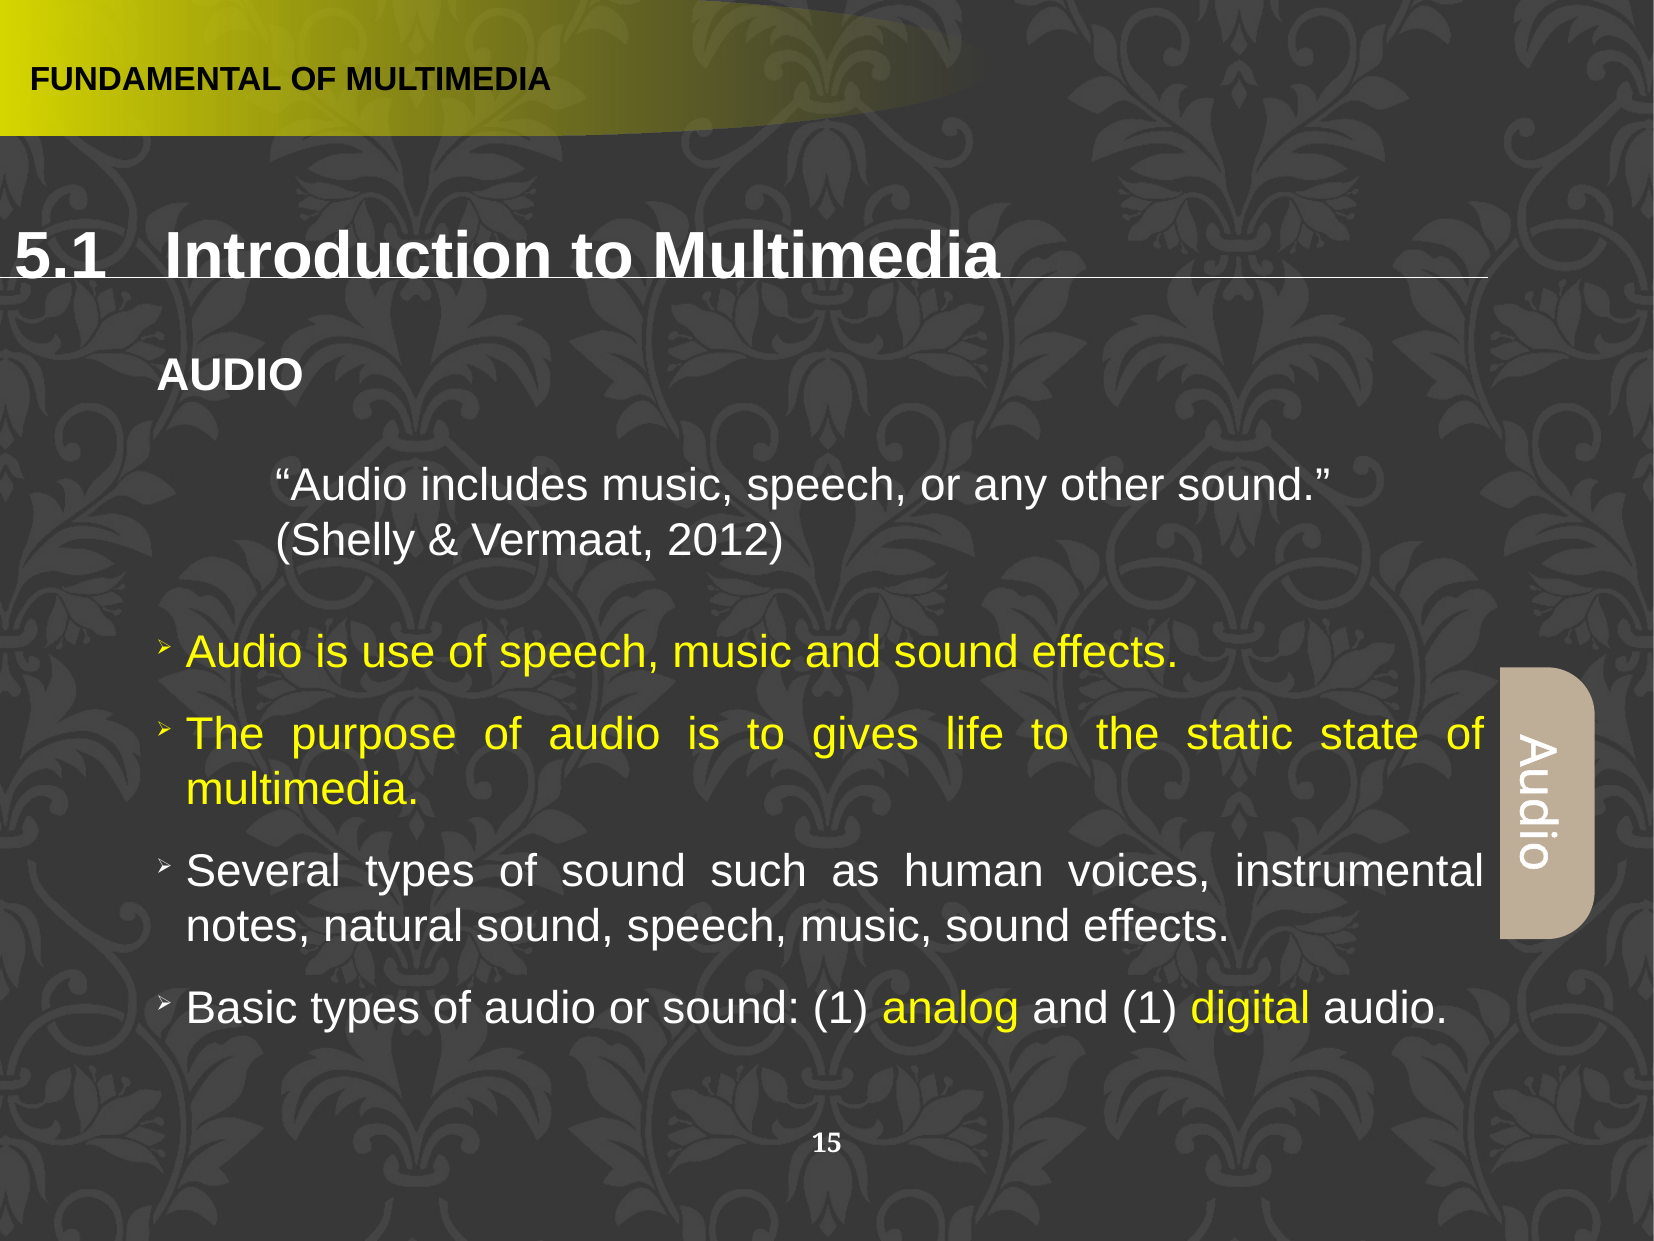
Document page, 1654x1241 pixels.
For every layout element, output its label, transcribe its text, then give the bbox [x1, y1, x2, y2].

slide_number 15 [730, 1116, 924, 1172]
text_box 5.1 Introduction to Multimedia [0, 164, 1654, 300]
text_box Audio [1498, 665, 1597, 941]
text_box AUDIO “Audio includes music, speech, or any other sound.” (Shelly & Vermaat, 2012) Audio is use of speech, music and sound effects. The purpose of audio is to gives life to the static state of multimedia. Several types of sound such as human voices, instrumental notes, natural sound, speech, music, sound effects. Basic types of audio or sound: (1) analog and (1) digital audio. [141, 337, 1501, 1041]
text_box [0, 0, 994, 136]
